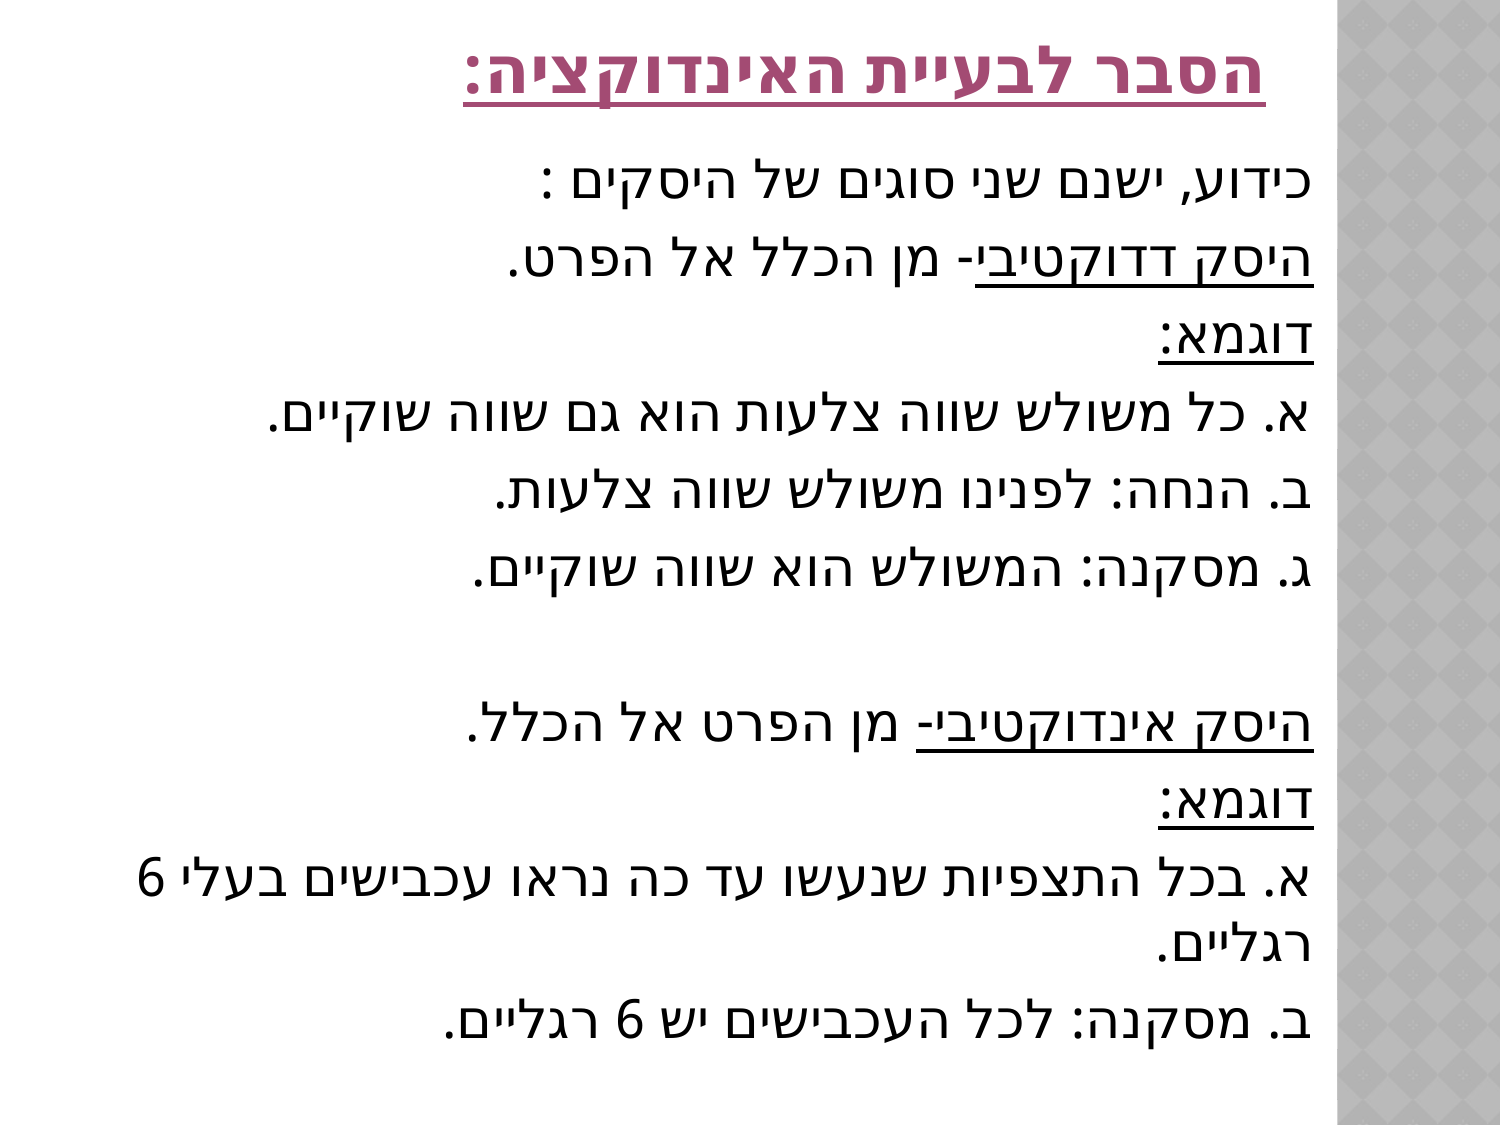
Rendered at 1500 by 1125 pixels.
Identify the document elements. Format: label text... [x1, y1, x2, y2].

list כידוע, ישנם שני סוגים של היסקים : היסק דדוקטיבי- מן הכלל אל הפרט. דוגמא: א. כל משולש שווה צלעות הוא גם שווה שוקיים. ב. הנחה: לפנינו משולש שווה צלעות. ג. מסקנה: המשולש הוא שווה שוקיים. היסק אינדוקטיבי- מן הפרט אל הכלל. דוגמא: א. בכל התצפיות שנעשו עד כה נראו עכבישים בעלי 6 רגליים. ב. מסקנה: לכל העכבישים יש 6 רגליים. [53, 137, 1329, 1125]
text_box הסבר לבעיית האינדוקציה: [430, 19, 1282, 116]
